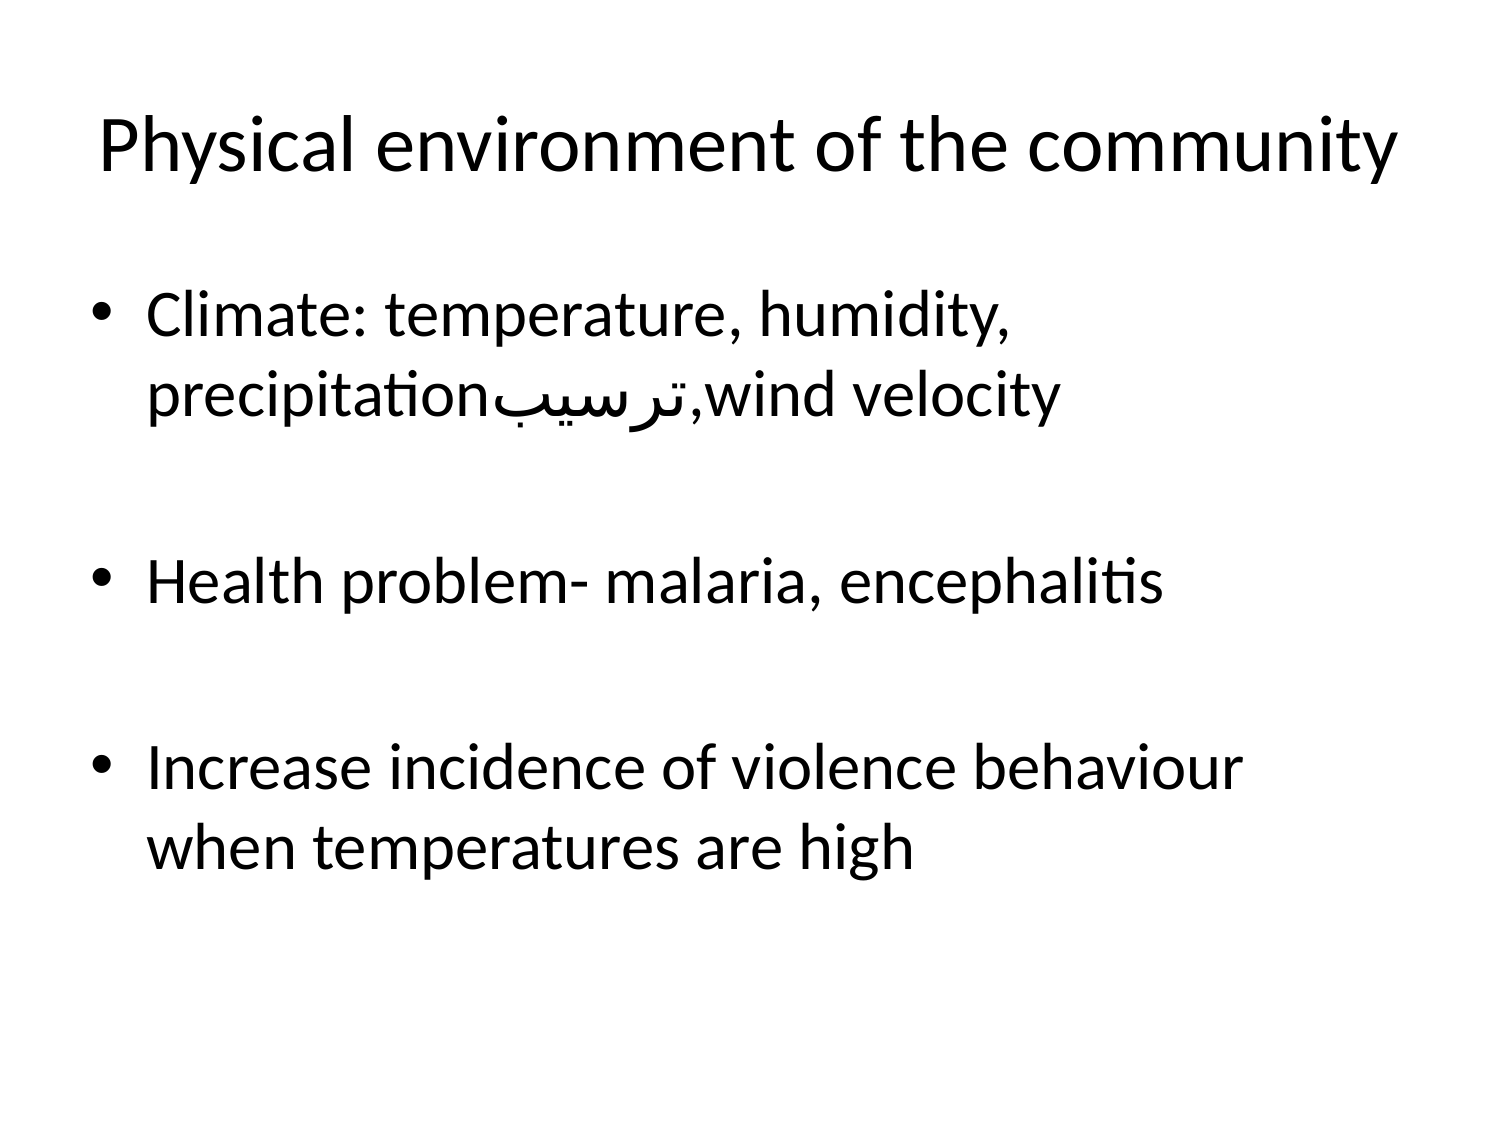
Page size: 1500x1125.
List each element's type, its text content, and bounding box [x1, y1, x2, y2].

list Climate: temperature, humidity, precipitationترسيب,wind velocity Health problem- malaria, encephalitis Increase incidence of violence behaviour when temperatures are high [75, 262, 1425, 1005]
title Physical environment of the community [75, 45, 1425, 233]
